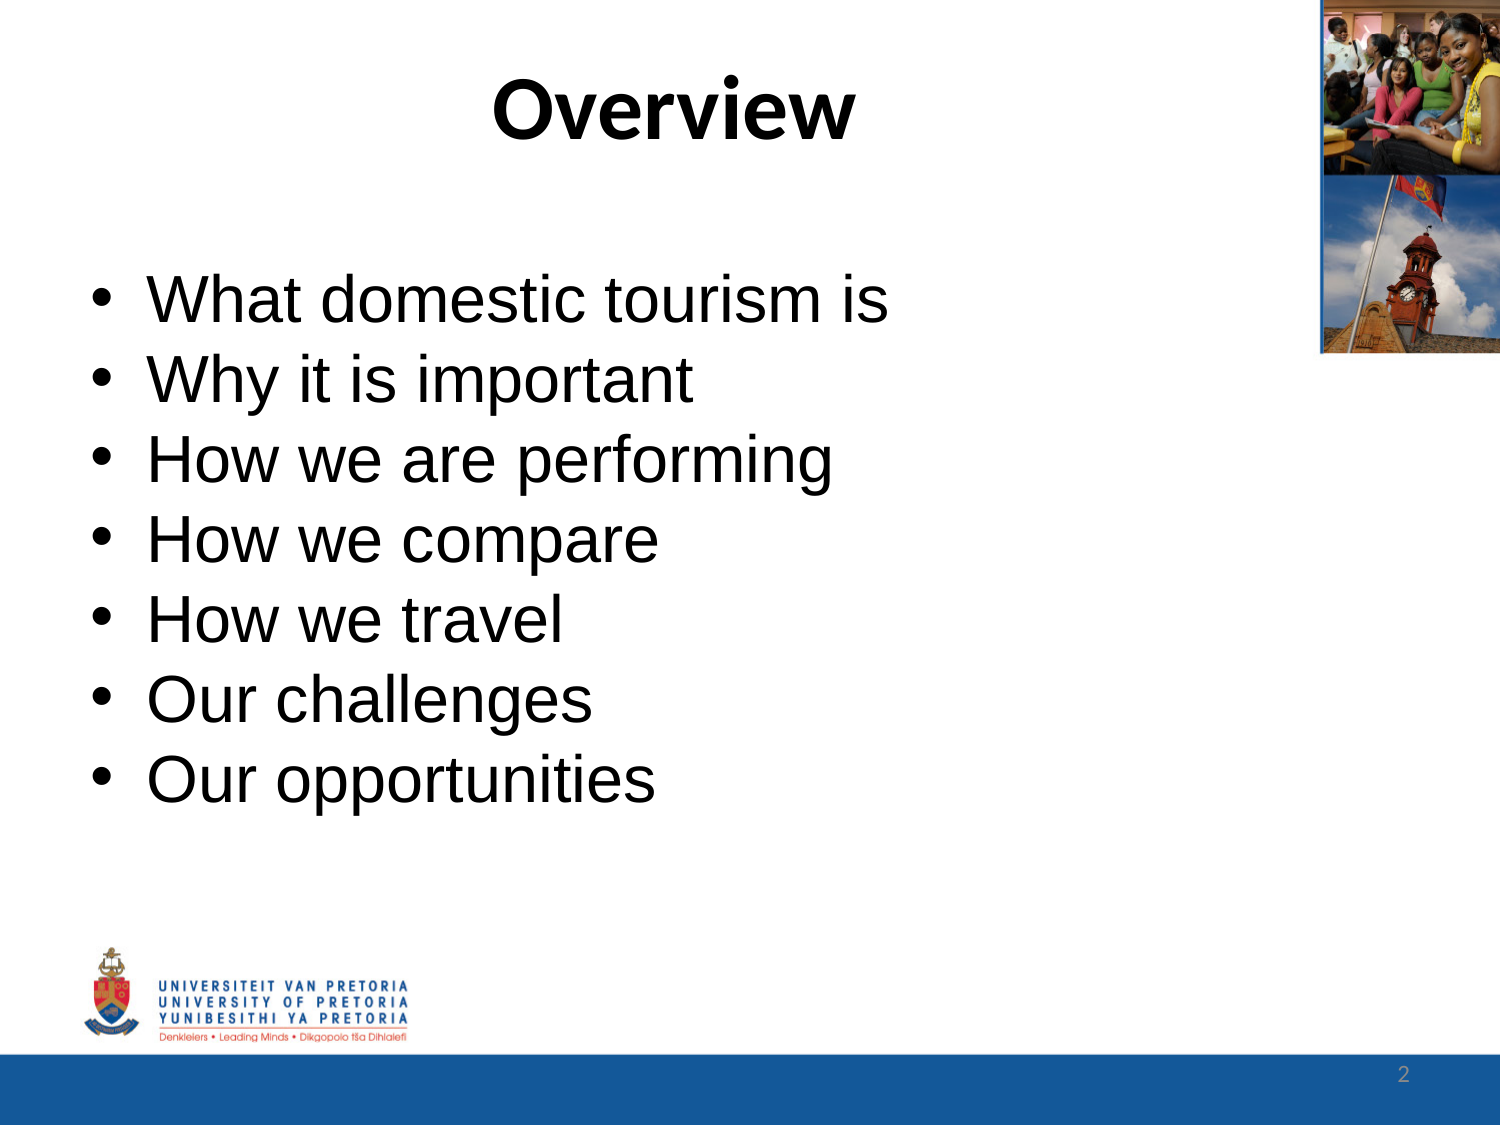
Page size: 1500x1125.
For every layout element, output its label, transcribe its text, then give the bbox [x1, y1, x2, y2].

picture [0, 0, 1500, 1125]
list What domestic tourism is Why it is important How we are performing How we compare How we travel Our challenges Our opportunities [75, 248, 1425, 991]
title Overview [0, 9, 1350, 197]
slide_number 2 [1074, 1042, 1425, 1103]
